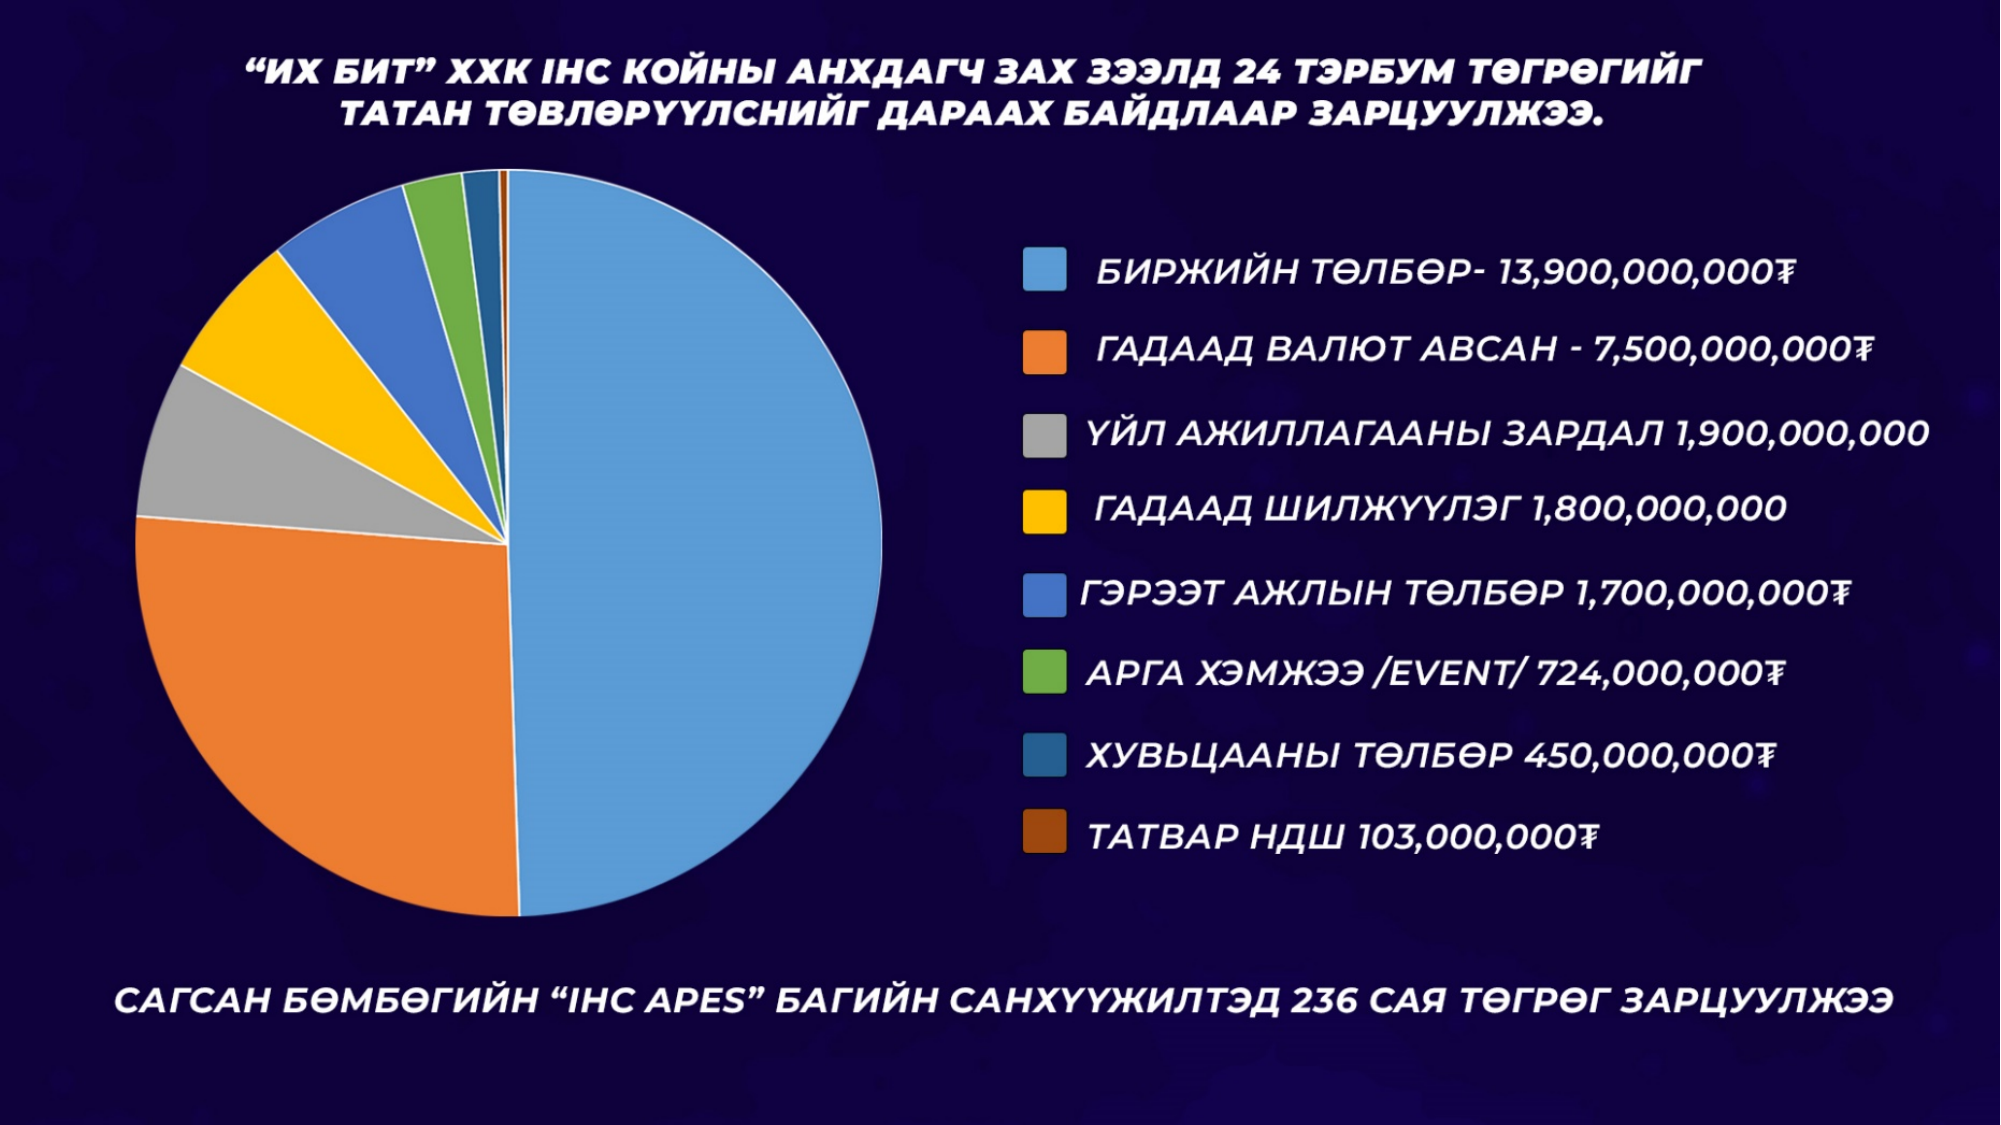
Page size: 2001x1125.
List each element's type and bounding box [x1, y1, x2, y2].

list [0, 0, 2000, 1125]
